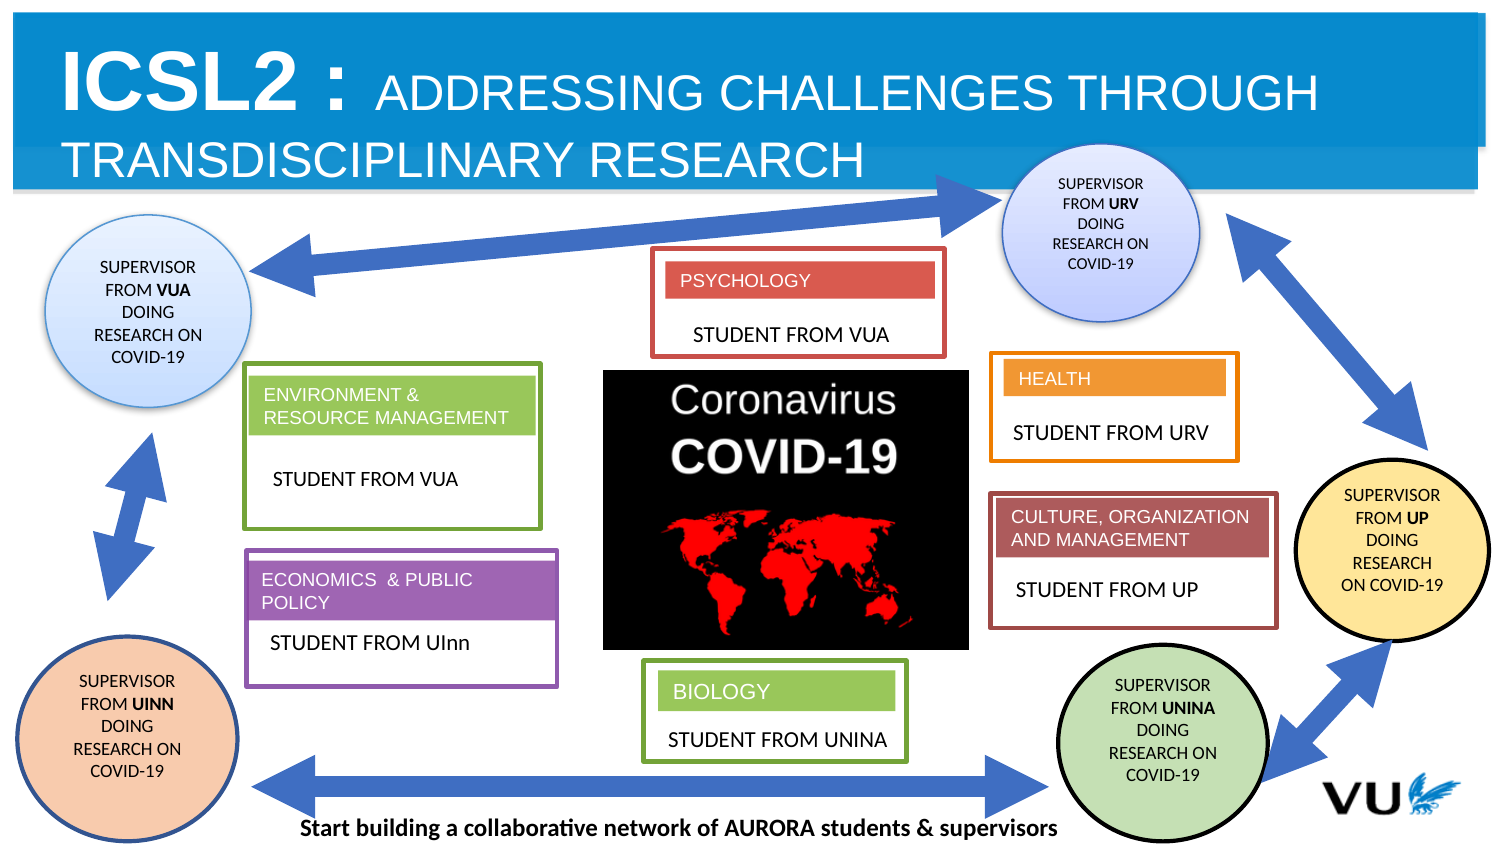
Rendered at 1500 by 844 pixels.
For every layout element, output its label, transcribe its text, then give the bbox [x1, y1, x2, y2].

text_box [107, 432, 153, 602]
text_box STUDENT FROM VUA [258, 457, 474, 499]
text_box STUDENT FROM VUA [678, 312, 910, 355]
text_box [650, 280, 947, 358]
text_box SUPERVISOR FROM UP DOING RESEARCH ON COVID-19 [1293, 458, 1492, 644]
text_box [242, 362, 542, 531]
text_box iCSL2 : Addressing Challenges through Transdisciplinary Research [13, 12, 1478, 190]
text_box ECONOMICS & PUBLIC POLICY [246, 560, 555, 621]
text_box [1225, 212, 1429, 451]
text_box BIOLOGY [658, 670, 896, 712]
text_box ENVIRONMENT & RESOURCE MANAGEMENT [248, 375, 536, 436]
text_box SUPERVISOR FROM UNINA DOING RESEARCH ON COVID-19 [1056, 642, 1258, 844]
picture [316, 797, 984, 803]
text_box PSYCHOLOGY [665, 280, 935, 299]
text_box SUPERVISOR FROM URV DOING RESEARCH ON COVID-19 [1006, 143, 1201, 323]
text_box [642, 659, 908, 764]
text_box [248, 199, 1003, 272]
text_box Start building a collaborative network of AURORA students & supervisors [285, 803, 1075, 844]
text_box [1260, 639, 1393, 784]
text_box HEALTH [1003, 358, 1220, 397]
text_box z [245, 548, 559, 689]
text_box [989, 351, 1240, 463]
text_box STUDENT FROM UInn [255, 620, 486, 663]
text_box STUDENT FROM UNINA [653, 716, 903, 759]
text_box CULTURE, ORGANIZATION AND MANAGEMENT [996, 497, 1269, 558]
text_box [988, 491, 1278, 630]
text_box SUPERVISOR FROM UINN DOING RESEARCH ON COVID-19 [15, 634, 240, 844]
text_box STUDENT FROM URV [998, 410, 1221, 453]
text_box STUDENT FROM UP [1001, 567, 1230, 610]
text_box SUPERVISOR FROM VUA DOING RESEARCH ON COVID-19 [44, 214, 252, 409]
picture [0, 0, 1500, 844]
